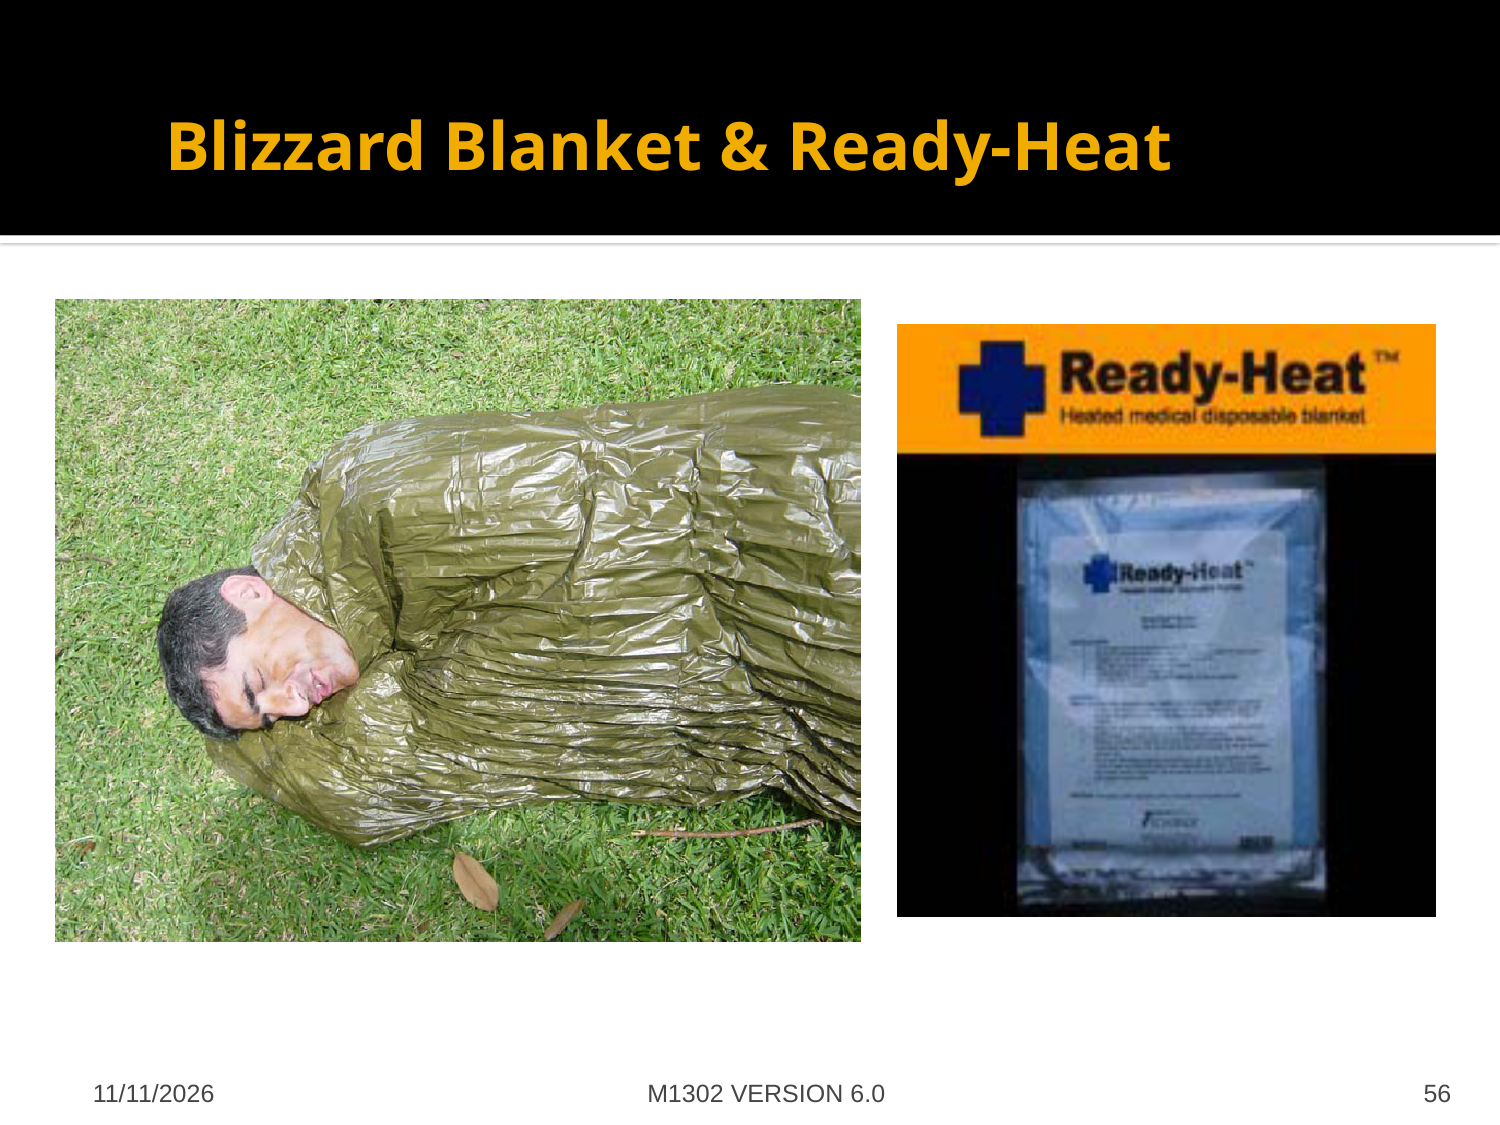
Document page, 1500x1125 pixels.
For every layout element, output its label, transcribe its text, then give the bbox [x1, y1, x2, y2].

picture [897, 324, 1436, 917]
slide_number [75, 1062, 425, 1108]
slide_number 56 [1345, 1062, 1467, 1108]
title Blizzard Blanket & Ready-Heat [150, 50, 1350, 238]
footer M1302 VERSION 6.0 [433, 1062, 1100, 1108]
picture [55, 299, 861, 942]
